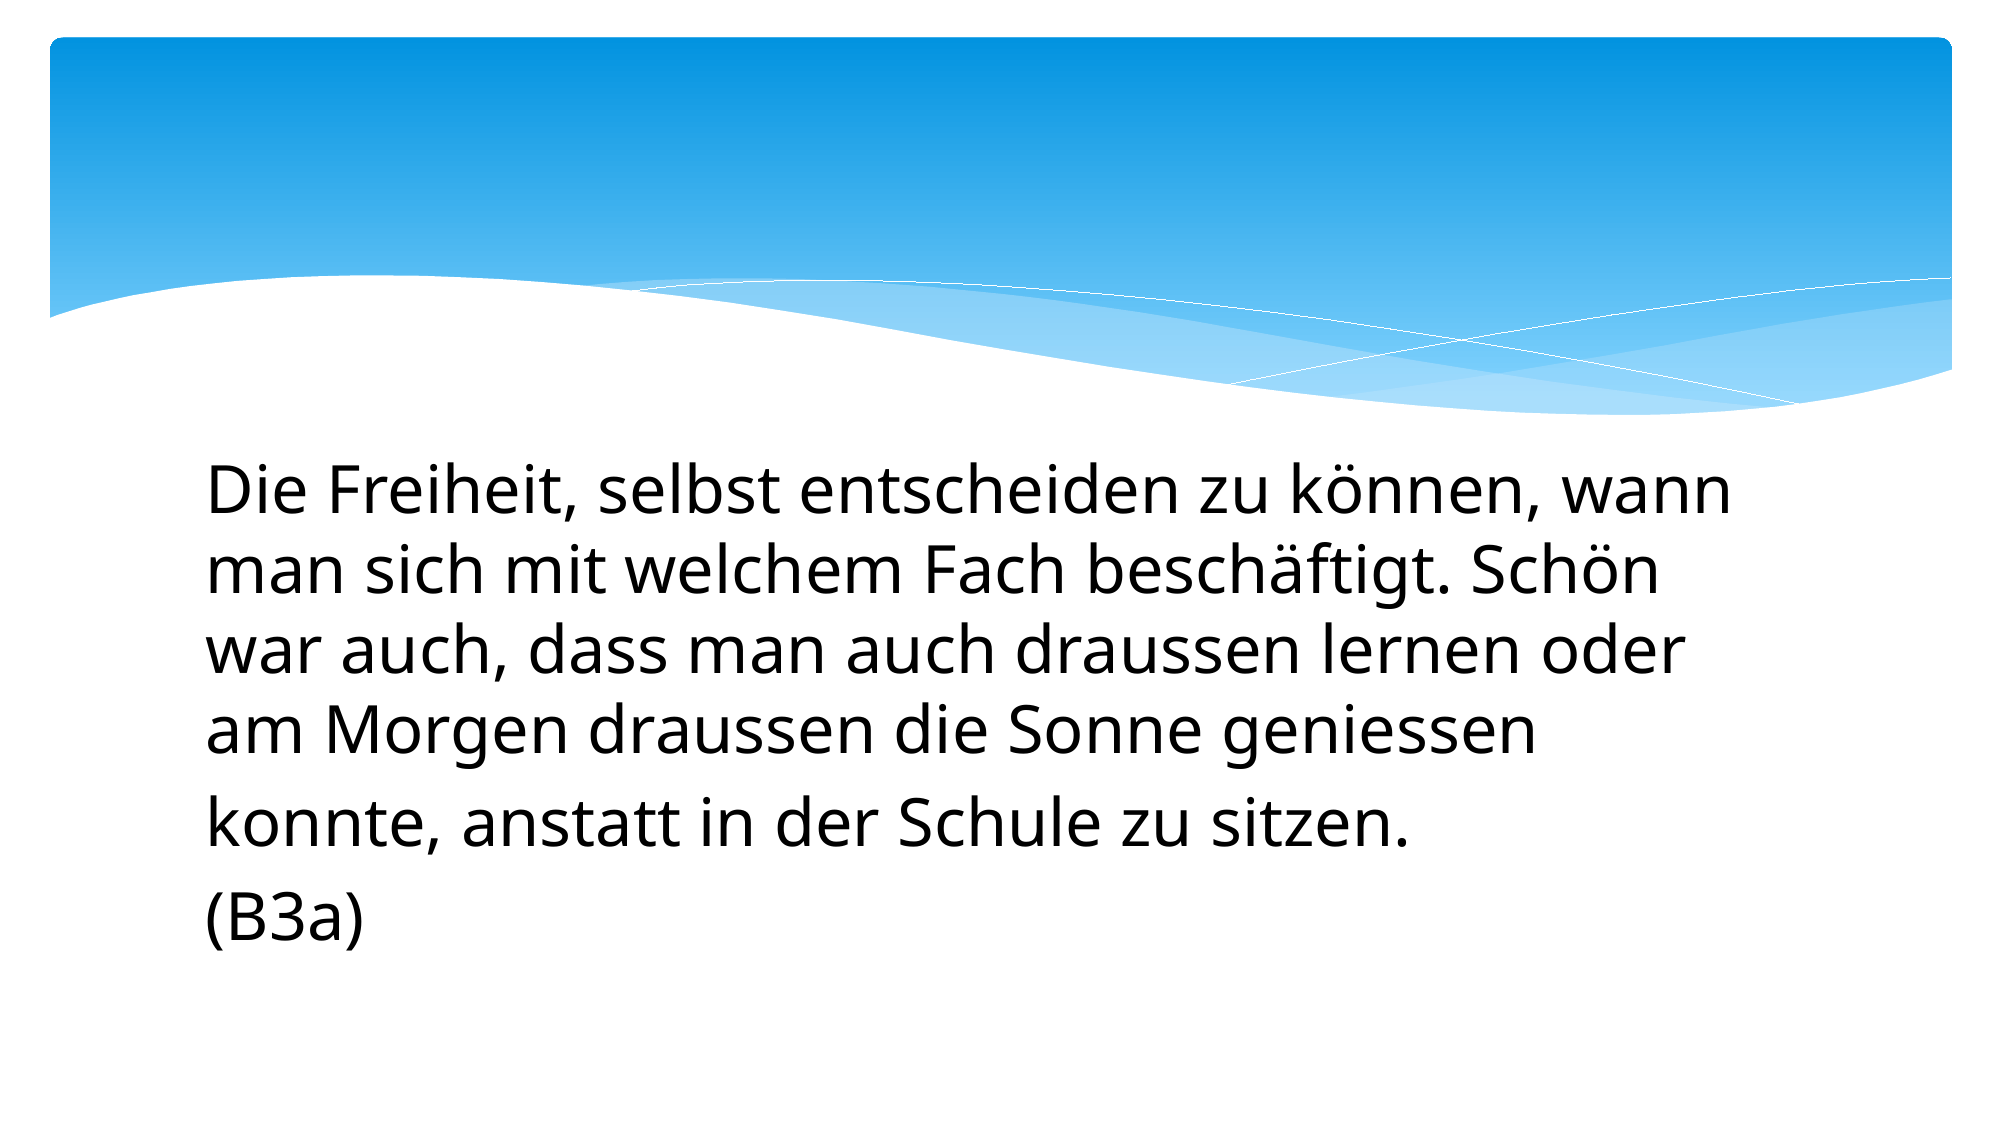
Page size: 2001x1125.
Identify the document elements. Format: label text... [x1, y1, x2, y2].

list Die Freiheit, selbst entscheiden zu können, wann man sich mit welchem Fach beschäftigt. Schön war auch, dass man auch draussen lernen oder am Morgen draussen die Sonne geniessen konnte, anstatt in der Schule zu sitzen. (B3a) [190, 438, 1812, 1005]
